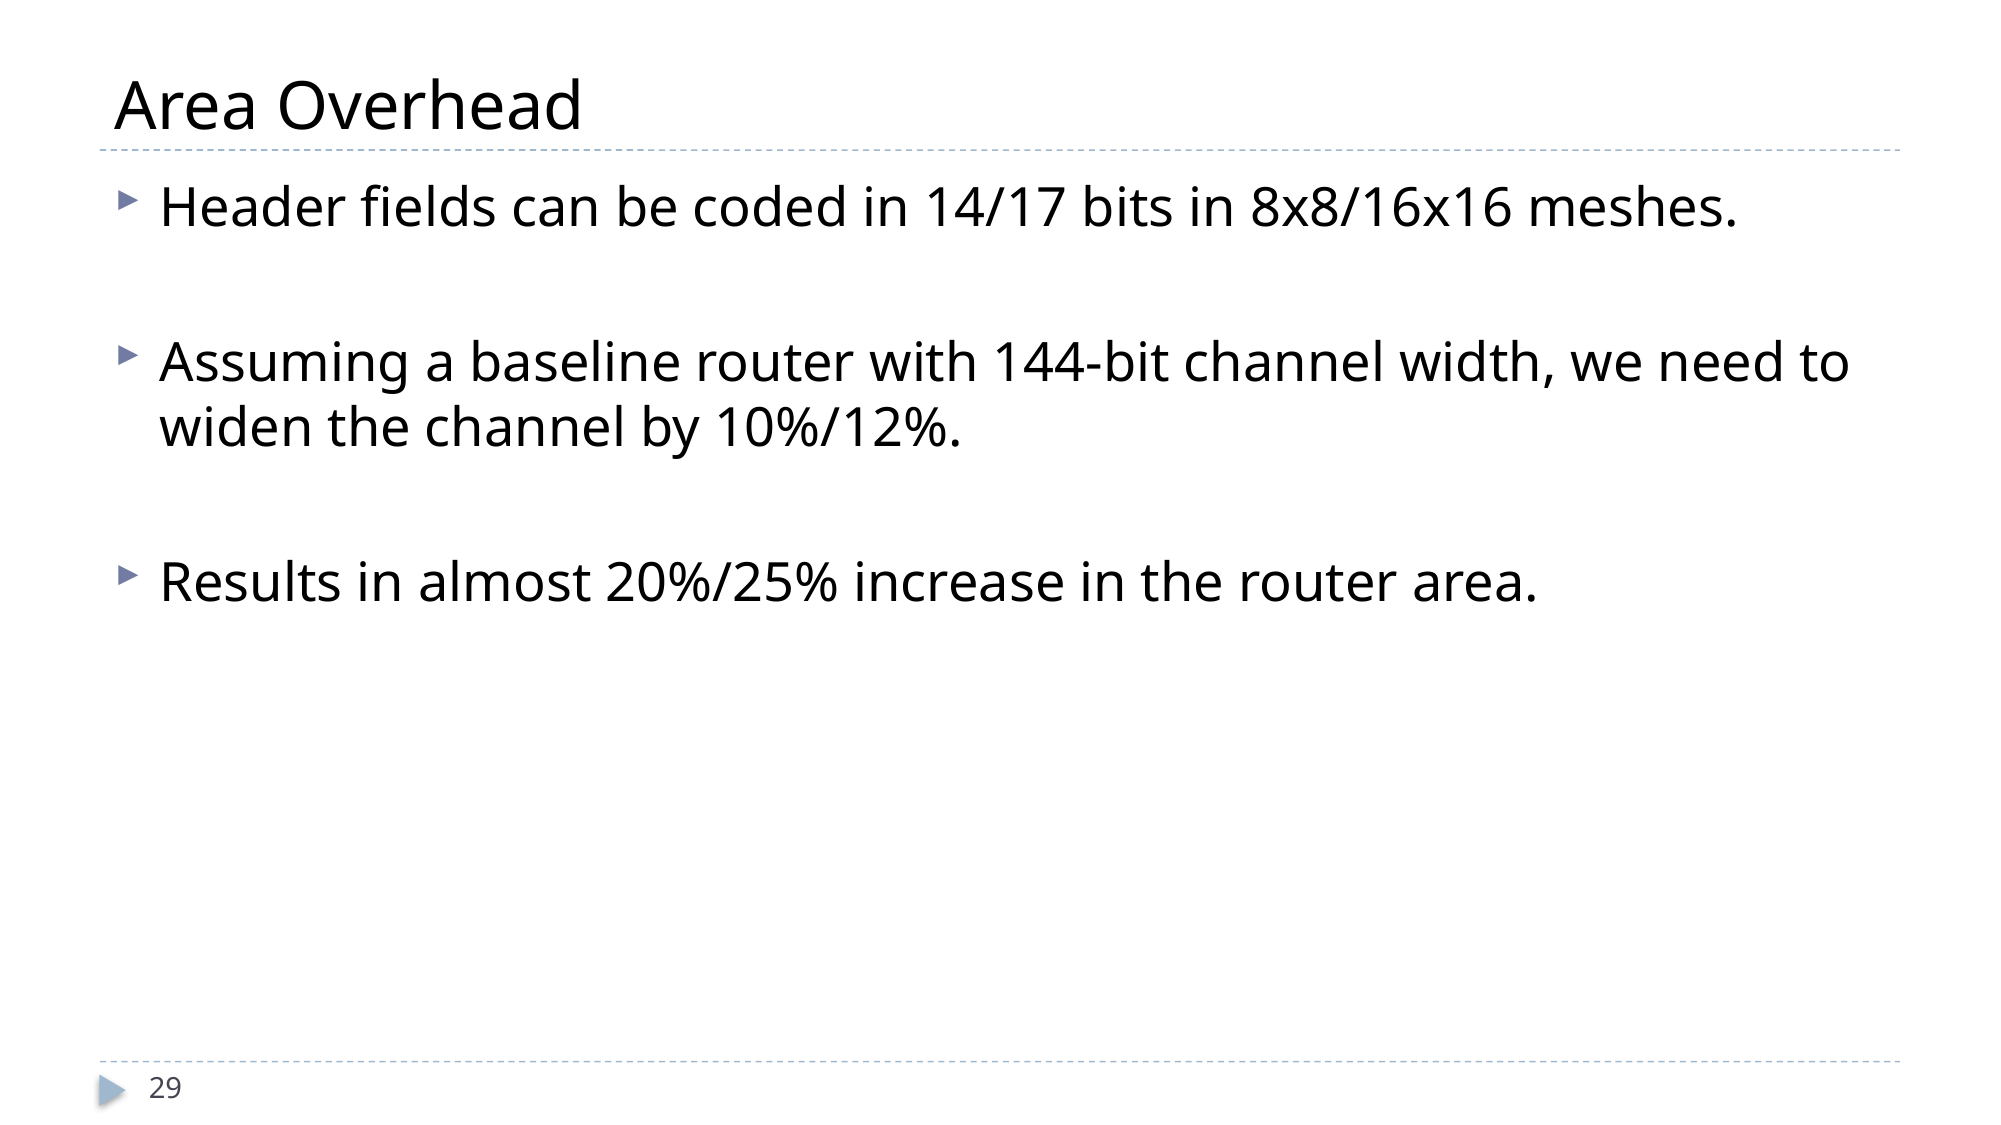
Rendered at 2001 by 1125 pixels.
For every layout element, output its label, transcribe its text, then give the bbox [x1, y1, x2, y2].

list Header fields can be coded in 14/17 bits in 8x8/16x16 meshes. Assuming a baseline router with 144-bit channel width, we need to widen the channel by 10%/12%. Results in almost 20%/25% increase in the router area. [99, 164, 1900, 1050]
title Area Overhead [99, 0, 1900, 150]
slide_number 29 [133, 1062, 568, 1123]
